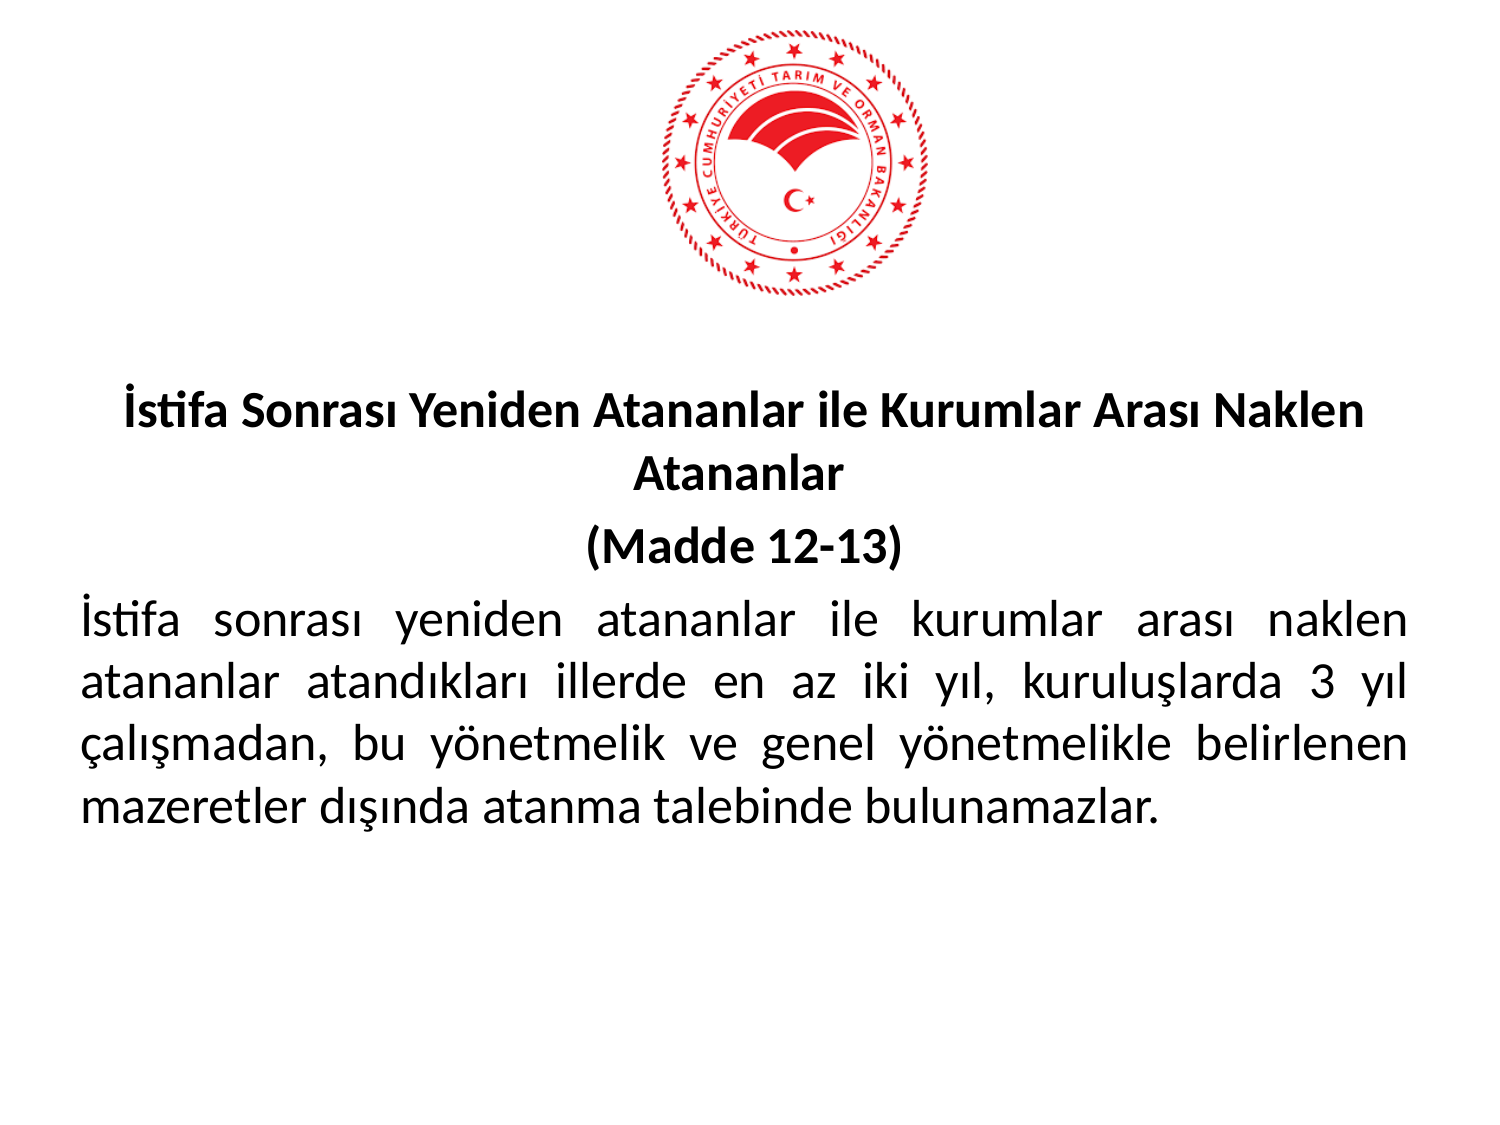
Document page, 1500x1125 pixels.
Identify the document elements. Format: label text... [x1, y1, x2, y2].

list İstifa Sonrası Yeniden Atananlar ile Kurumlar Arası Naklen Atananlar (Madde 12-13) İstifa sonrası yeniden atananlar ile kurumlar arası naklen atananlar atandıkları illerde en az iki yıl, kuruluşlarda 3 yıl çalışmadan, bu yönetmelik ve genel yönetmelikle belirlenen mazeretler dışında atanma talebinde bulunamazlar. [64, 295, 1425, 1005]
picture [662, 30, 928, 296]
